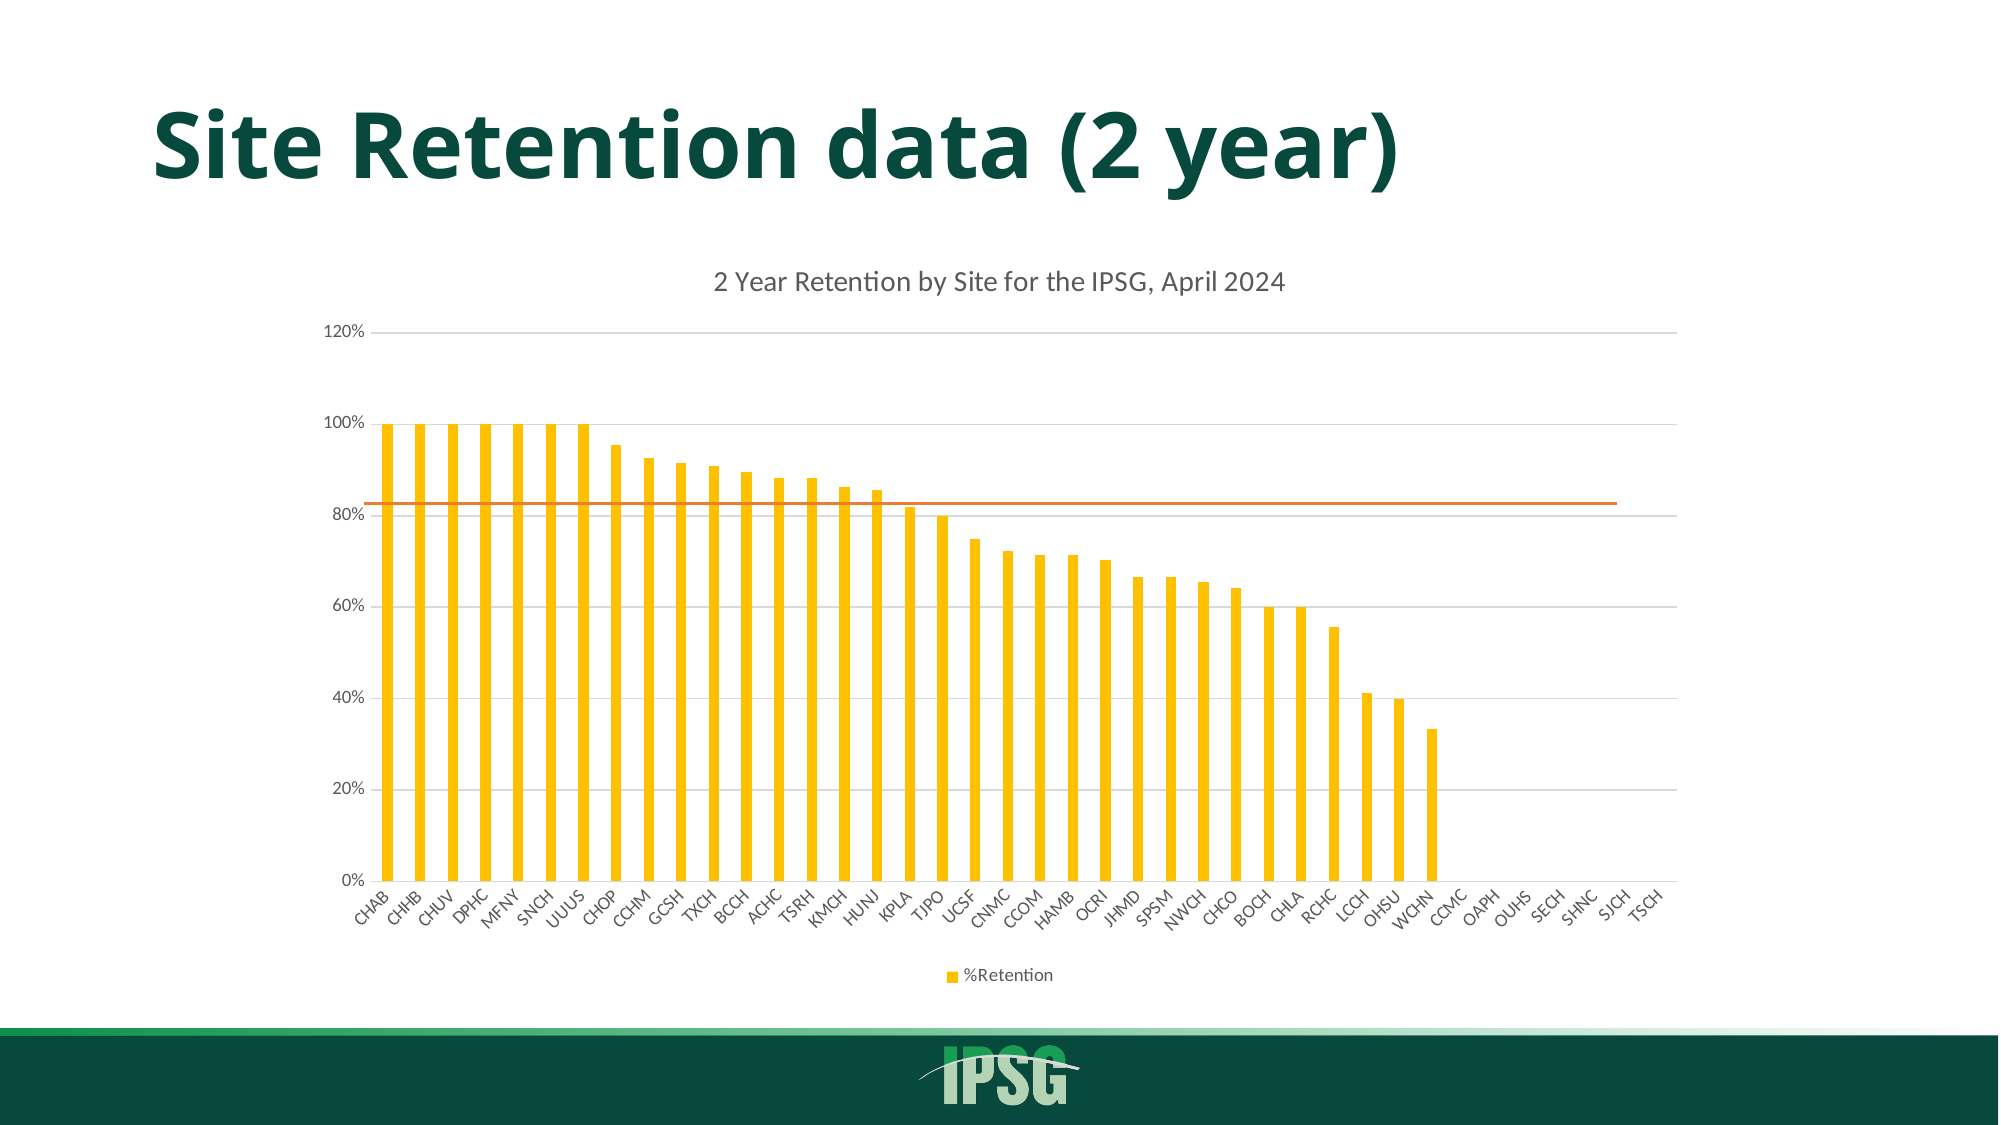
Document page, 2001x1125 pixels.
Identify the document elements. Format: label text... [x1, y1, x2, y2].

picture [911, 1042, 1087, 1108]
chart [294, 238, 1705, 993]
title Site Retention data (2 year) [137, 59, 1863, 239]
